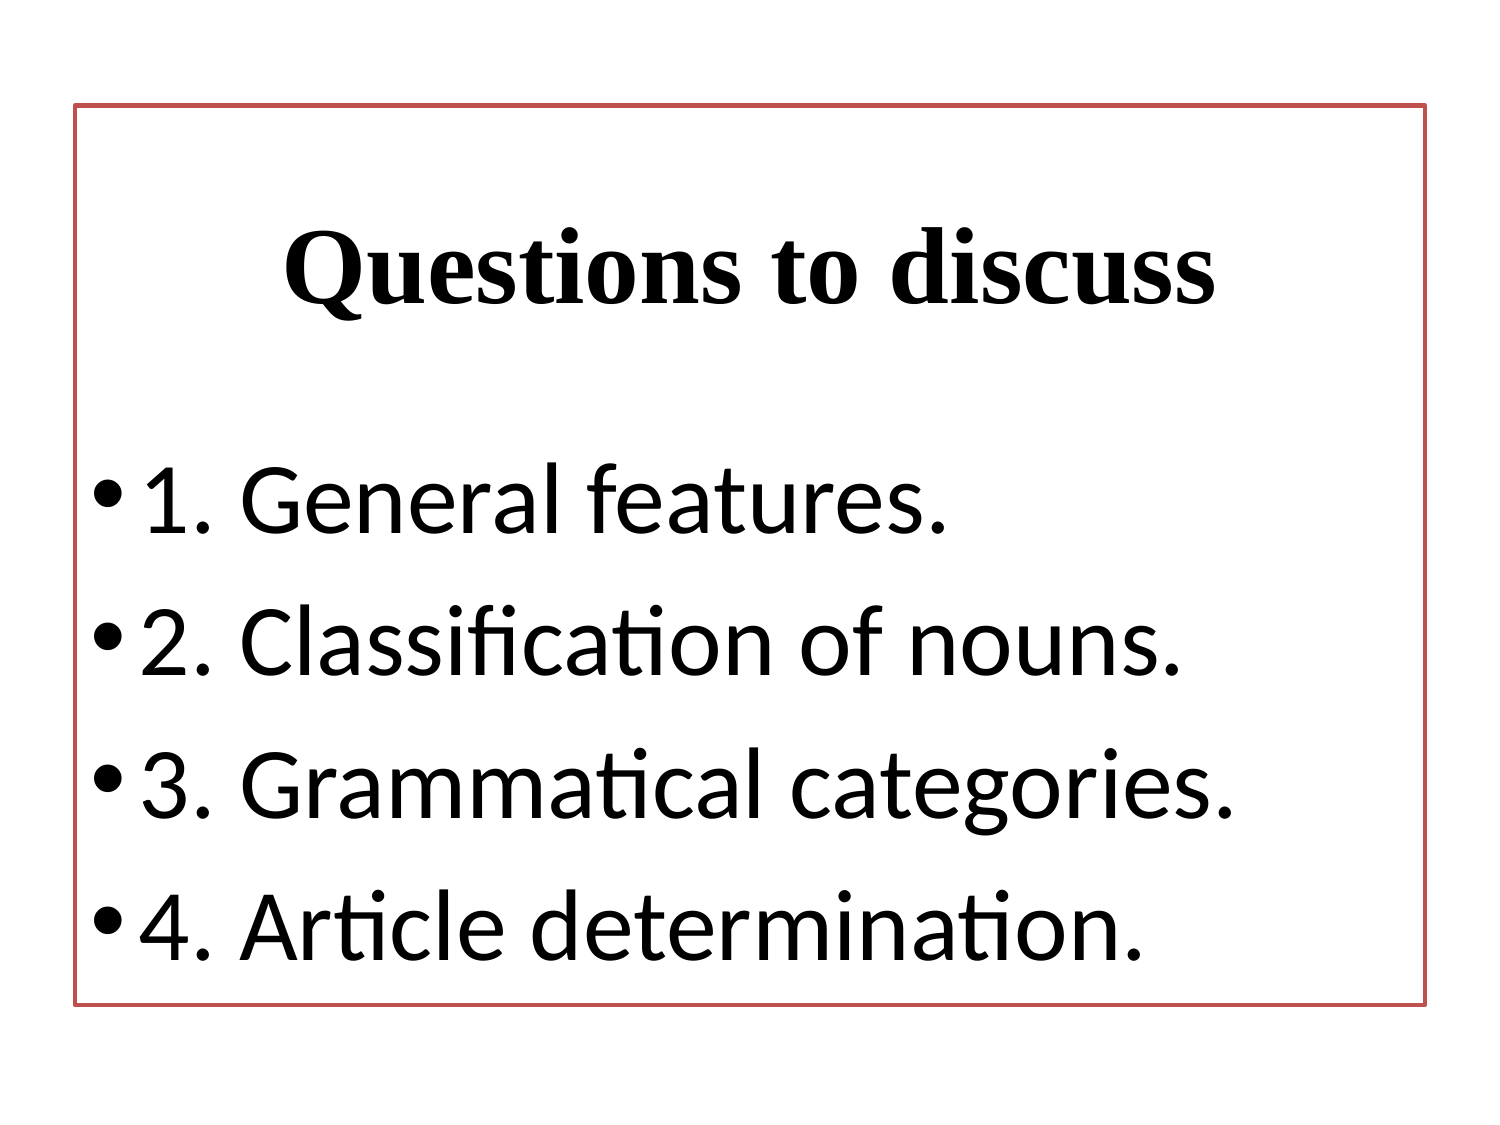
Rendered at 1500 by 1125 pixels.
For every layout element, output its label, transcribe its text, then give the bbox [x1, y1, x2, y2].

list Questions to discuss 1. General features. 2. Classification of nouns. 3. Grammatical categories. 4. Article determination. [73, 103, 1427, 1007]
